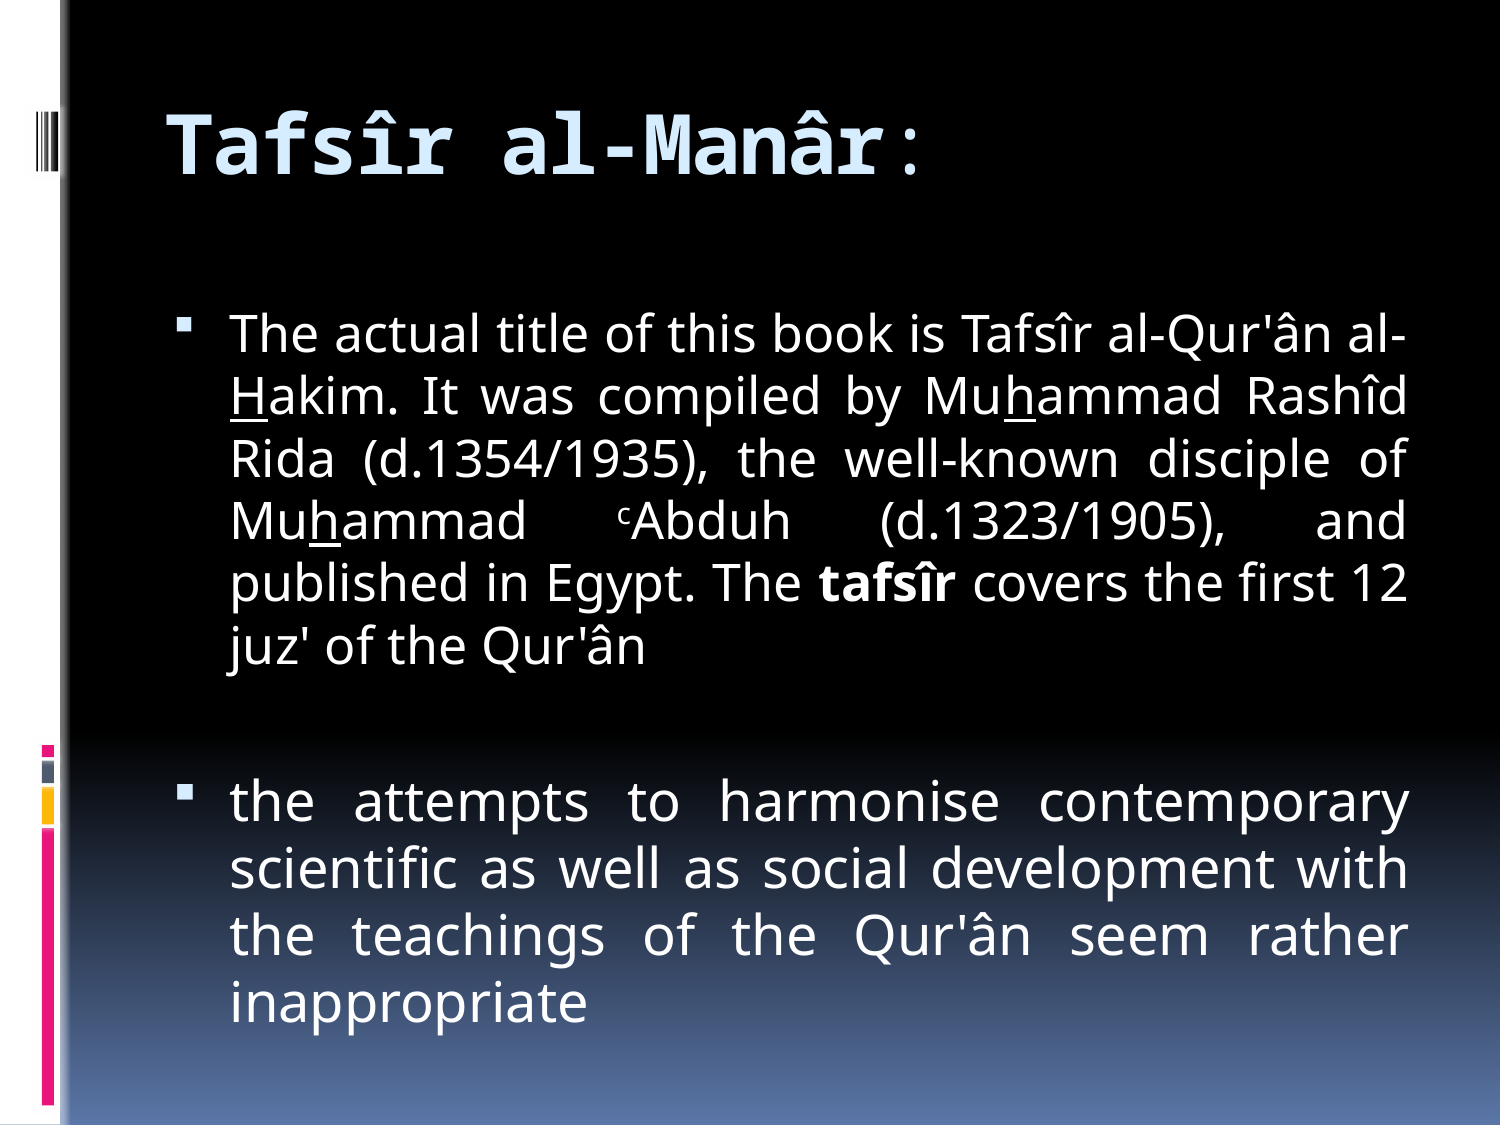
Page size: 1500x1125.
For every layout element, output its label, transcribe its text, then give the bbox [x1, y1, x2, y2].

list The actual title of this book is Tafsîr al-Qur'ân al-Hakim. It was compiled by Muhammad Rashîd Rida (d.1354/1935), the well-known disciple of Muhammad cAbduh (d.1323/1905), and published in Egypt. The tafsîr covers the first 12 juz' of the Qur'ân the attempts to harmonise contemporary scientific as well as social development with the teachings of the Qur'ân seem rather inappropriate [150, 292, 1425, 1043]
title Tafsîr al-Manâr: [150, 83, 1425, 234]
